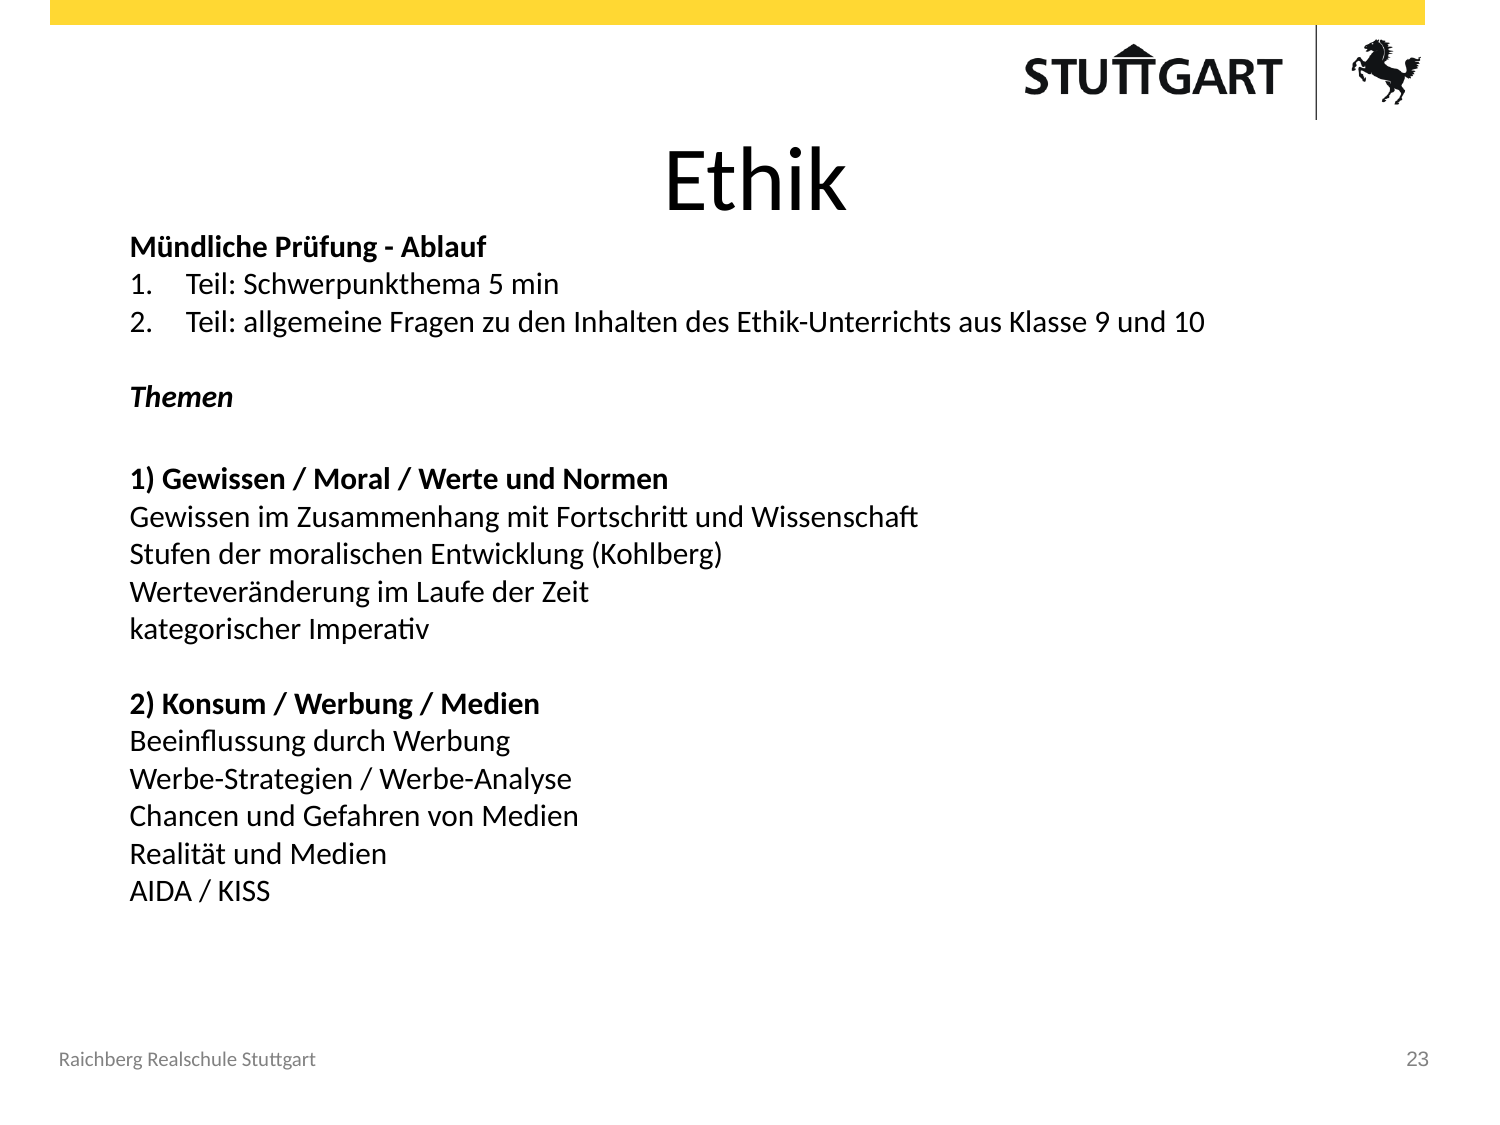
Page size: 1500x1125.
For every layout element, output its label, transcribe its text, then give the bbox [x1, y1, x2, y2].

footer Raichberg Realschule Stuttgart [59, 1045, 886, 1105]
slide_number 23 [1305, 1045, 1430, 1105]
picture [1025, 25, 1421, 79]
text_box Mündliche Prüfung - Ablauf Teil: Schwerpunkthema 5 min Teil: allgemeine Fragen zu den Inhalten des Ethik-Unterrichts aus Klasse 9 und 10 Themen 1) Gewissen / Moral / Werte und Normen Gewissen im Zusammenhang mit Fortschritt und Wissenschaft Stufen der moralischen Entwicklung (Kohlberg) Werteveränderung im Laufe der Zeit kategorischer Imperativ 2) Konsum / Werbung / Medien Beeinflussung durch Werbung Werbe-Strategien / Werbe-Analyse Chancen und Gefahren von Medien Realität und Medien AIDA / KISS [114, 218, 1441, 916]
title Ethik [82, 79, 1430, 269]
